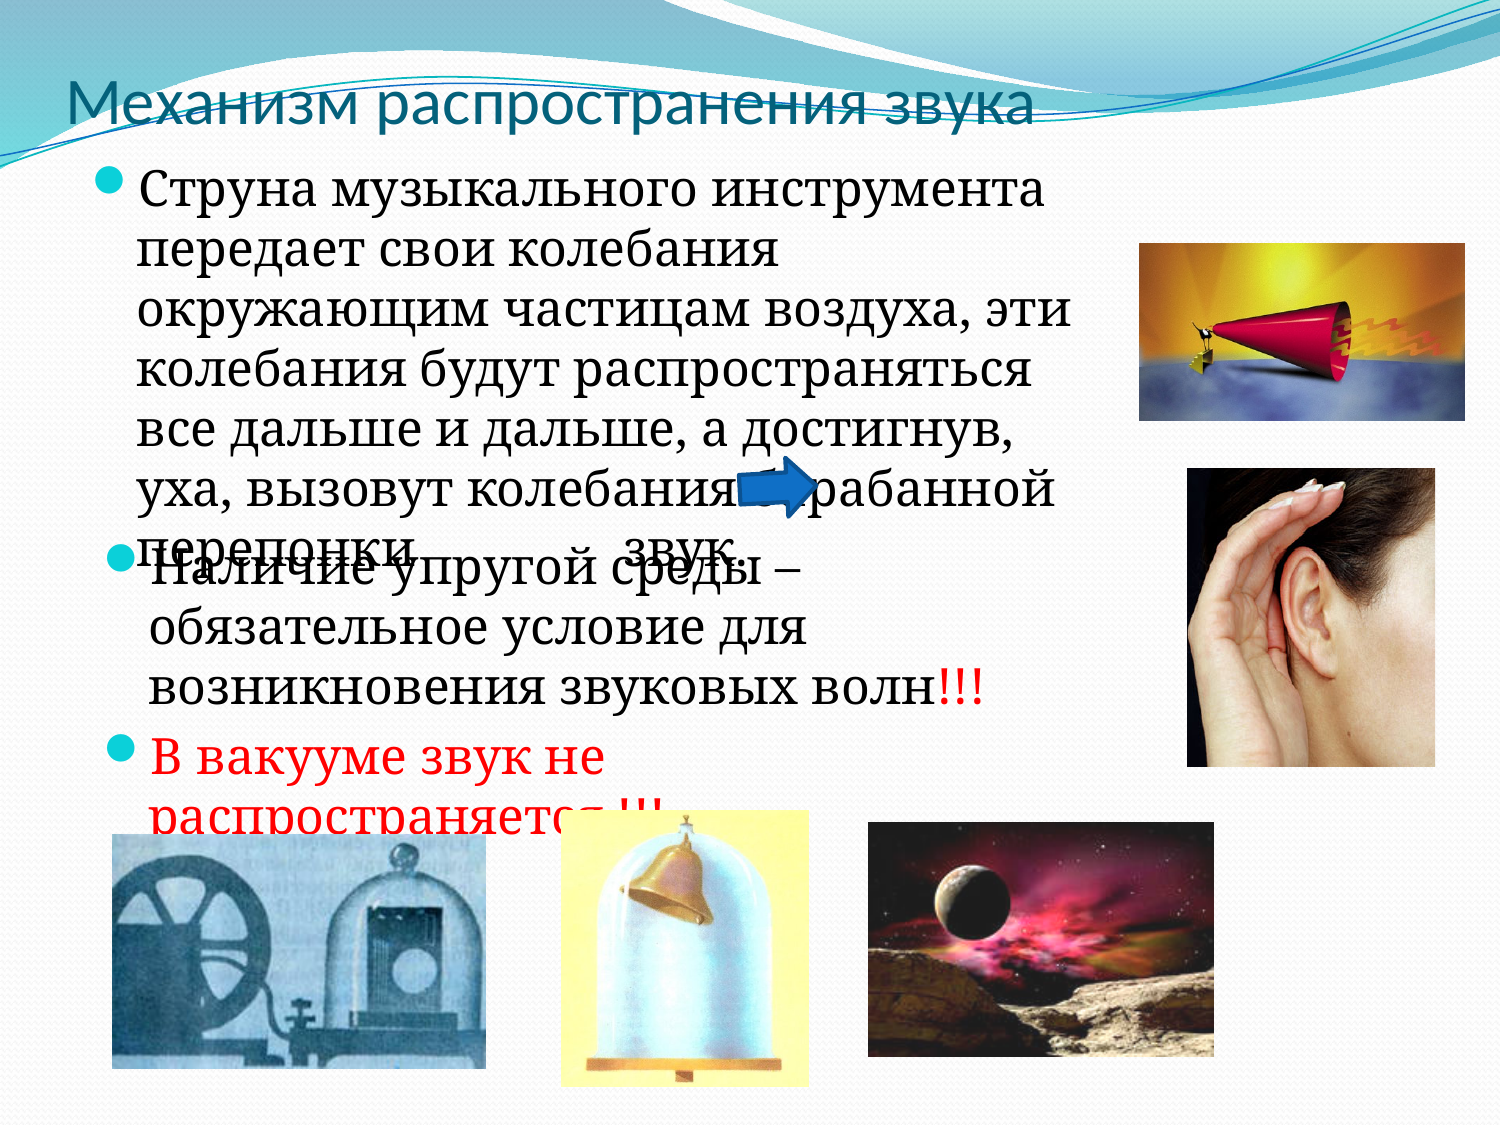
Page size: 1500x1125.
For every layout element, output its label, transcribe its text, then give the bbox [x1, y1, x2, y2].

picture [111, 833, 486, 1069]
picture [1186, 467, 1436, 767]
picture [560, 810, 810, 1087]
picture [867, 822, 1214, 1057]
title Механизм распространения звука [64, 42, 1428, 138]
text_box Наличие упругой среды – обязательное условие для возникновения звуковых волн!!! В вакууме звук не распространяется !!! [88, 527, 1105, 852]
text_box Струна музыкального инструмента передает свои колебания окружающим частицам воздуха, эти колебания будут распространяться все дальше и дальше, а достигнув, уха, вызовут колебания барабанной перепонки звук. [76, 148, 1122, 584]
picture [1139, 243, 1465, 421]
text_box [736, 455, 819, 519]
